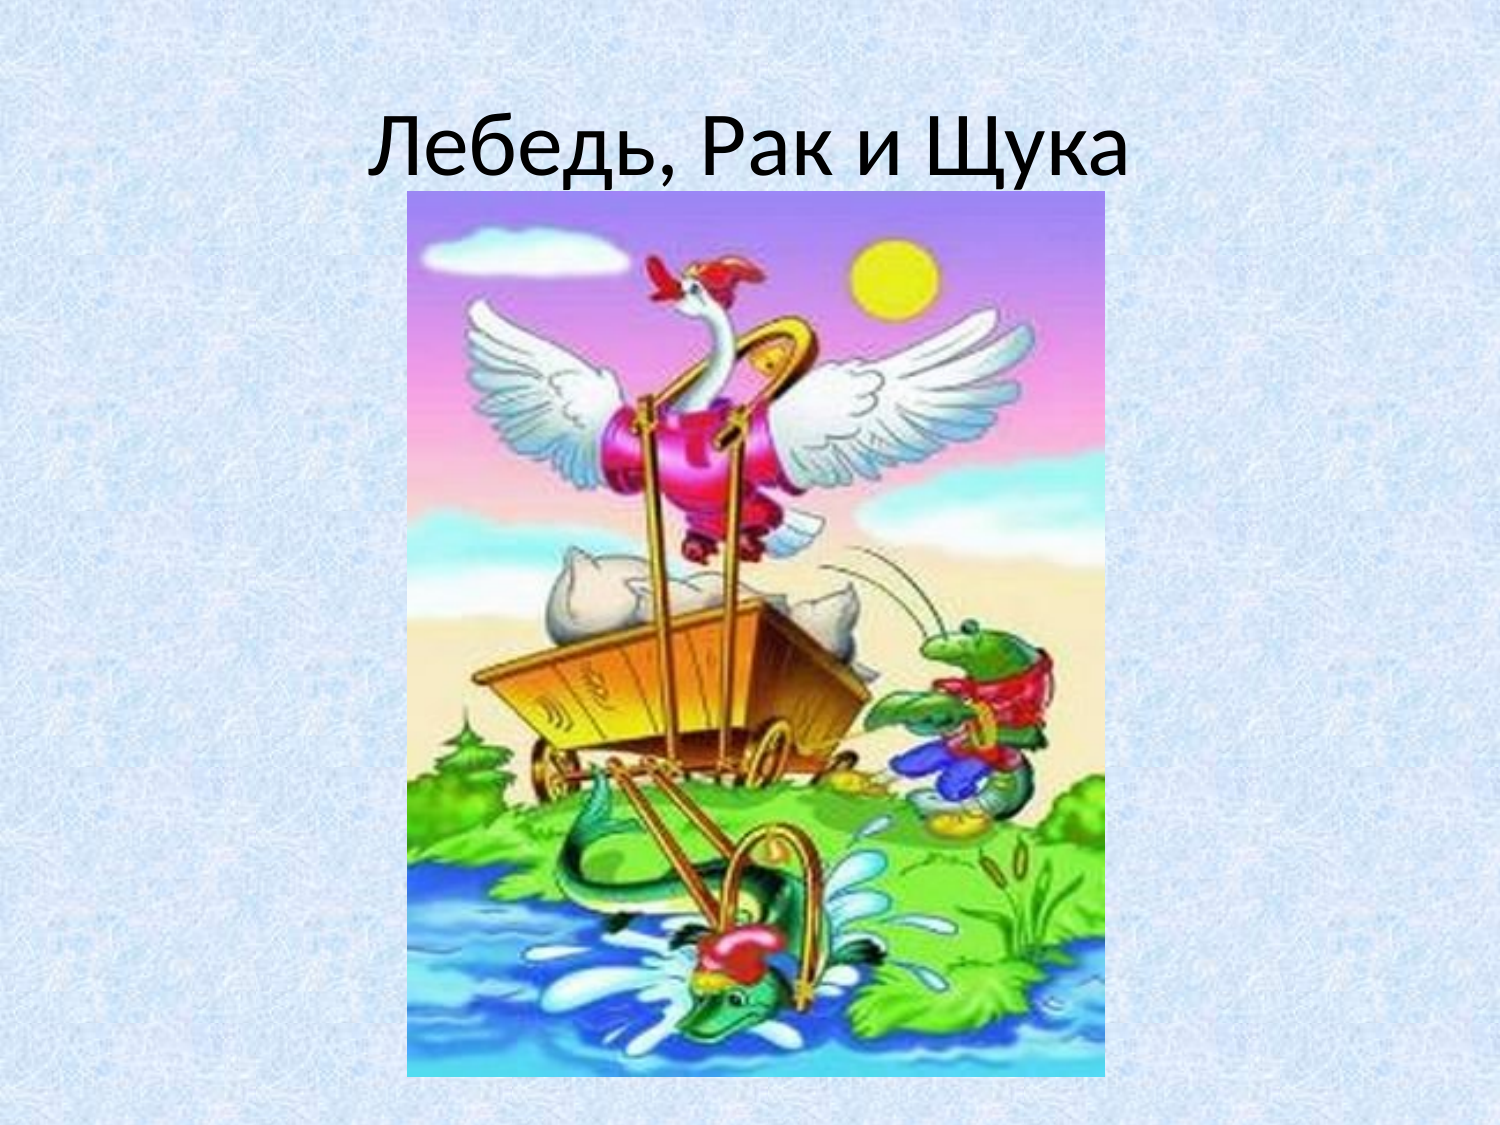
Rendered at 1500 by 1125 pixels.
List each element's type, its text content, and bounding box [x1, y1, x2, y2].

title Лебедь, Рак и Щука [75, 45, 1425, 233]
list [407, 190, 1105, 1077]
picture [0, 0, 1500, 1125]
